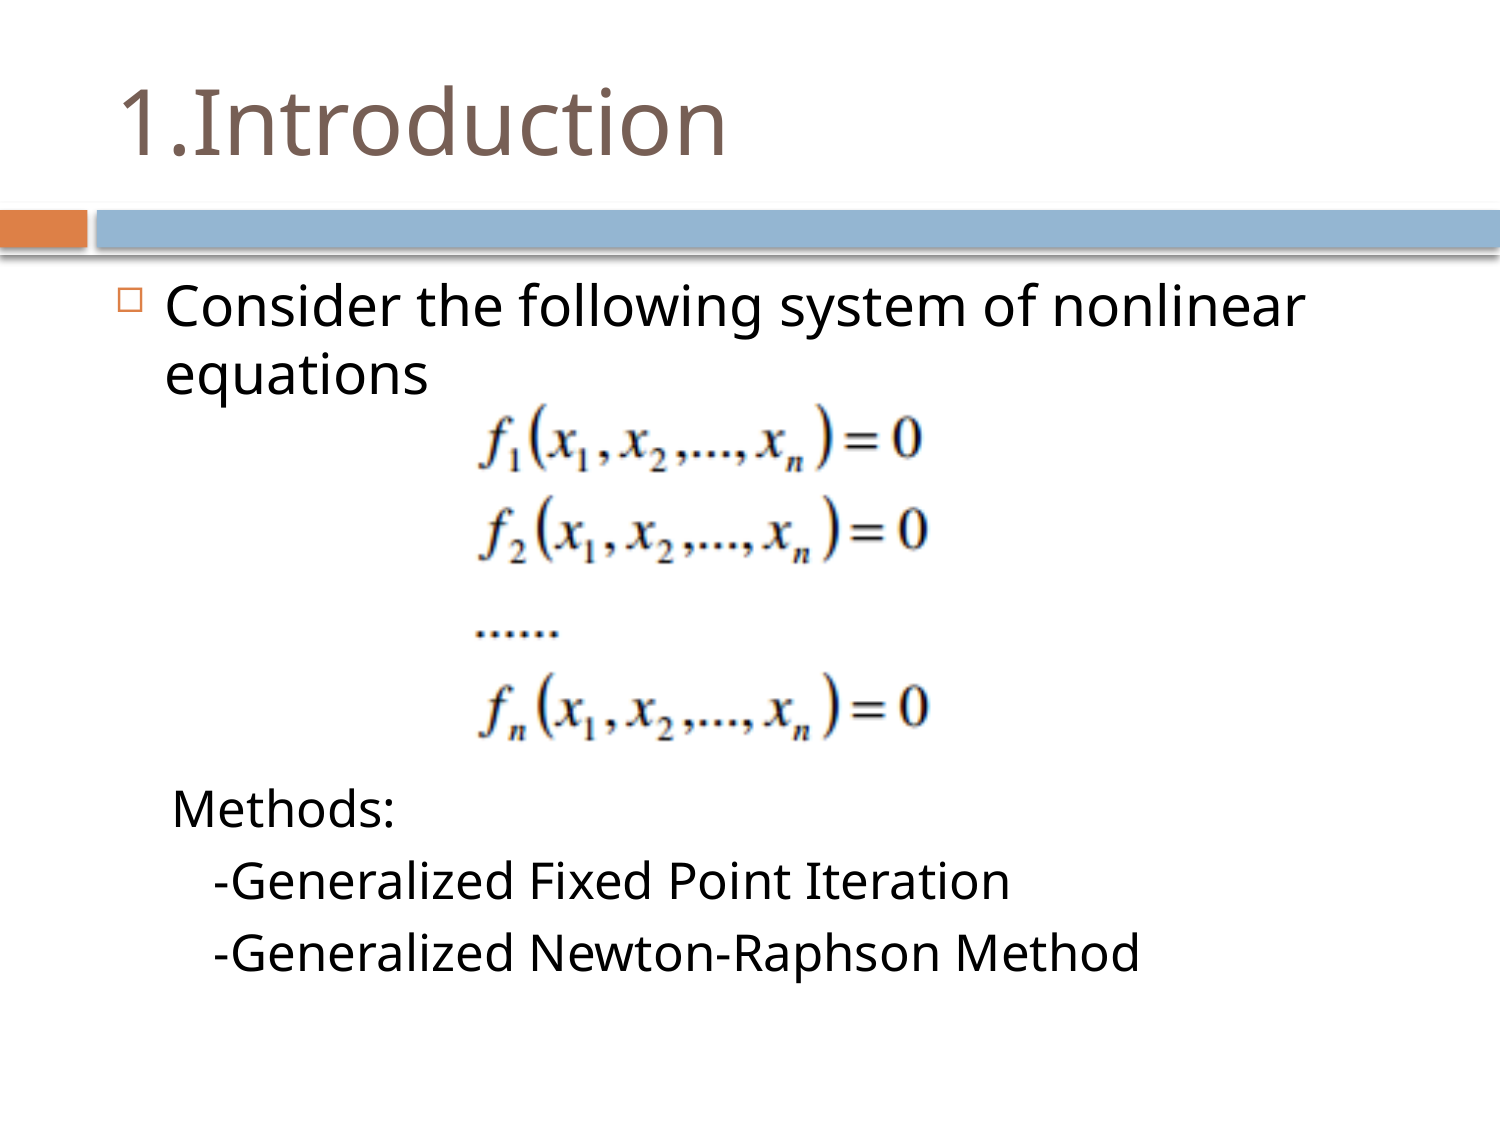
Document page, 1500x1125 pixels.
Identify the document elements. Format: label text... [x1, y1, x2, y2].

picture [462, 387, 976, 768]
title 1.Introduction [100, 37, 1438, 200]
list Consider the following system of nonlinear equations Methods: -Generalized Fixed Point Iteration -Generalized Newton-Raphson Method [100, 262, 1438, 1000]
